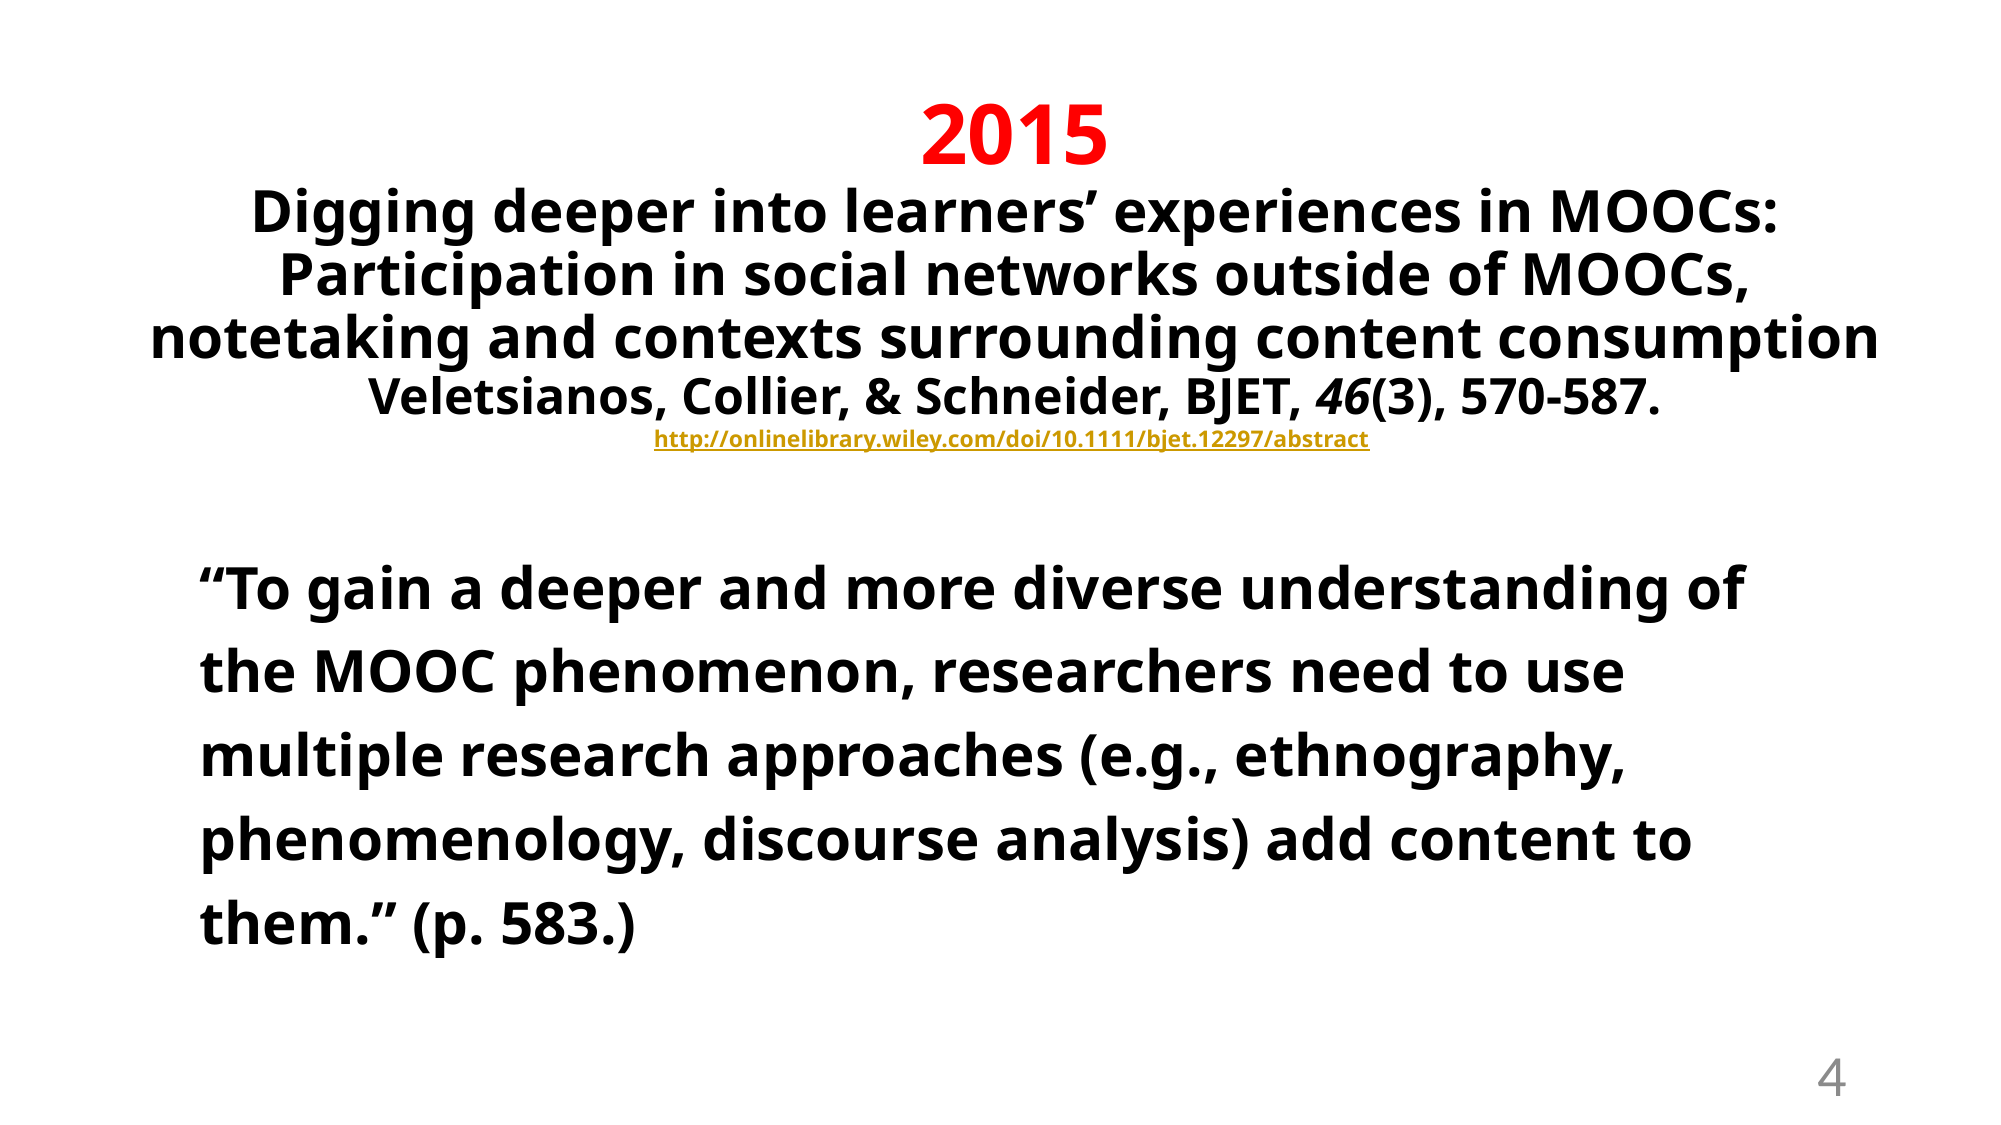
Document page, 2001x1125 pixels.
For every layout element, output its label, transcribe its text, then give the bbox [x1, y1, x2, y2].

list “To gain a deeper and more diverse understanding of the MOOC phenomenon, researchers need to use multiple research approaches (e.g., ethnography, phenomenology, discourse analysis) add content to them.” (p. 583.) [184, 529, 1850, 1005]
title 2015 Digging deeper into learners’ experiences in MOOCs: Participation in social networks outside of MOOCs, notetaking and contexts surrounding content consumption Veletsianos, Collier, & Schneider, BJET, 46(3), 570-587. http://onlinelibrary.wiley.com/doi/10.1111/bjet.12297/abstract [99, 0, 1931, 546]
slide_number 4 [1412, 1042, 1863, 1103]
